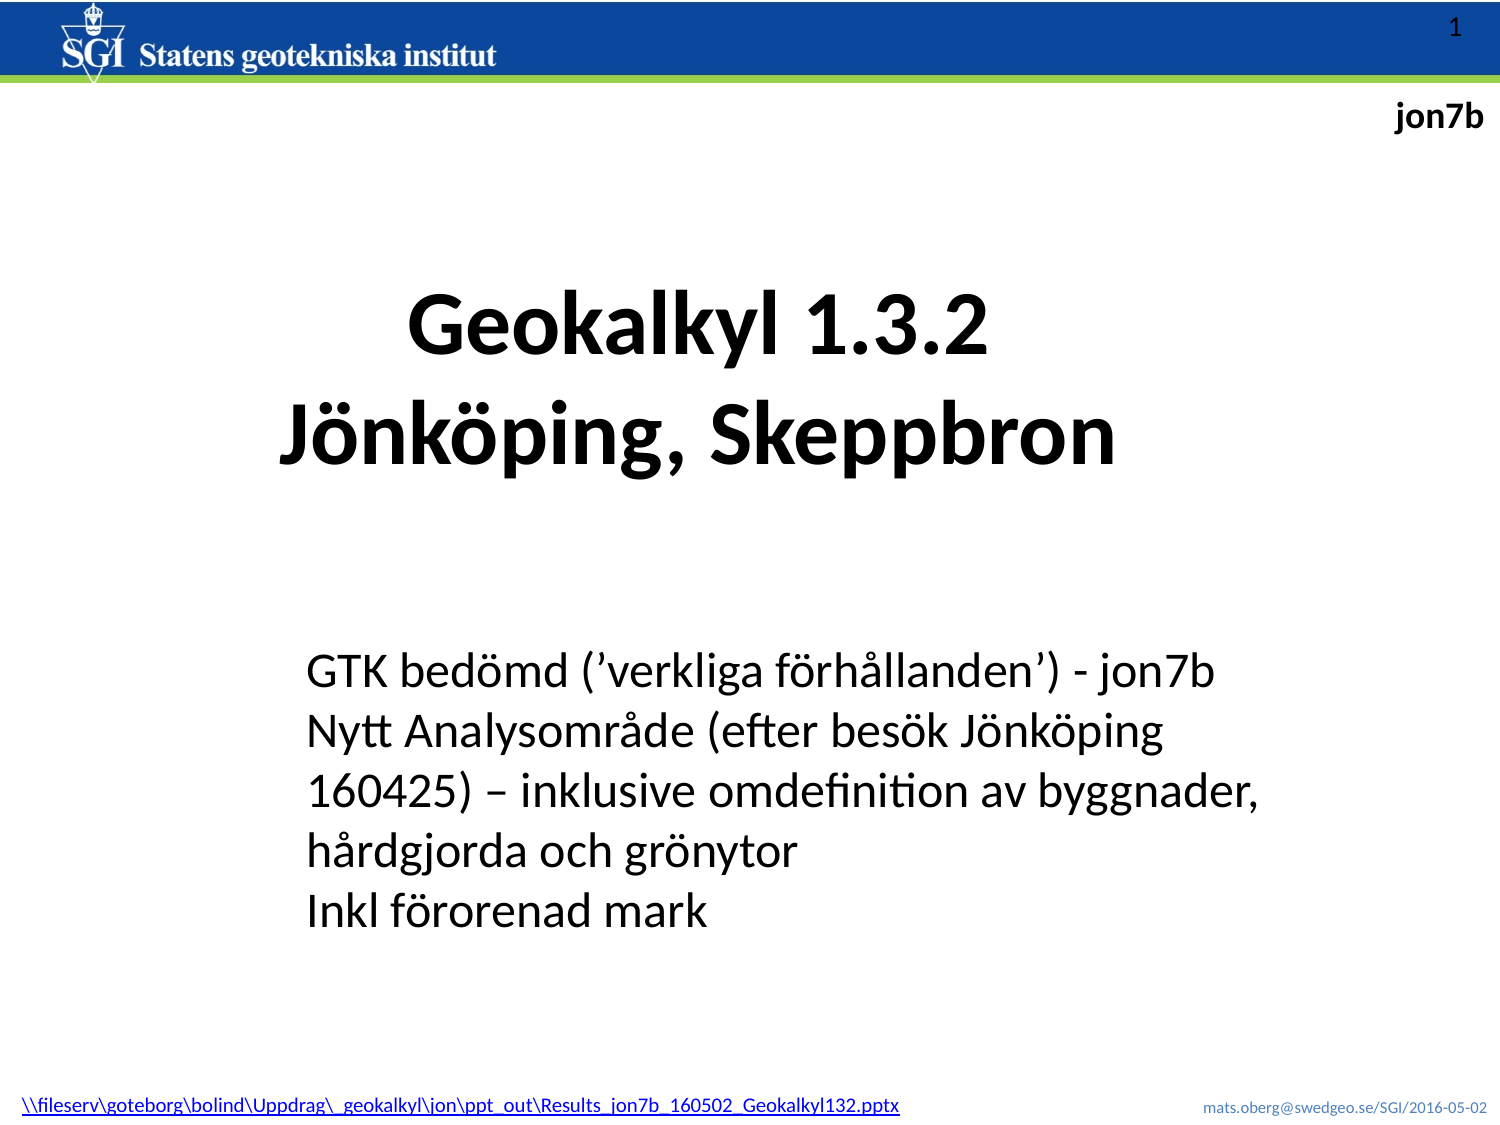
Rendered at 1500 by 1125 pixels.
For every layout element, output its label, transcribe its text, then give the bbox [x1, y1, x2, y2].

text_box Geokalkyl 1.3.2 Jönköping, Skeppbron [149, 255, 1250, 491]
text_box GTK bedömd (’verkliga förhållanden’) - jon7b Nytt Analysområde (efter besök Jönköping 160425) – inklusive omdefinition av byggnader, hårdgjorda och grönytor Inkl förorenad mark [291, 630, 1346, 945]
picture [0, 0, 1500, 83]
text_box \\fileserv\goteborg\bolind\Uppdrag\_geokalkyl\jon\ppt_out\Results_jon7b_160502_Geokalkyl132.pptx [7, 1084, 915, 1125]
text_box jon7b [1380, 83, 1500, 144]
